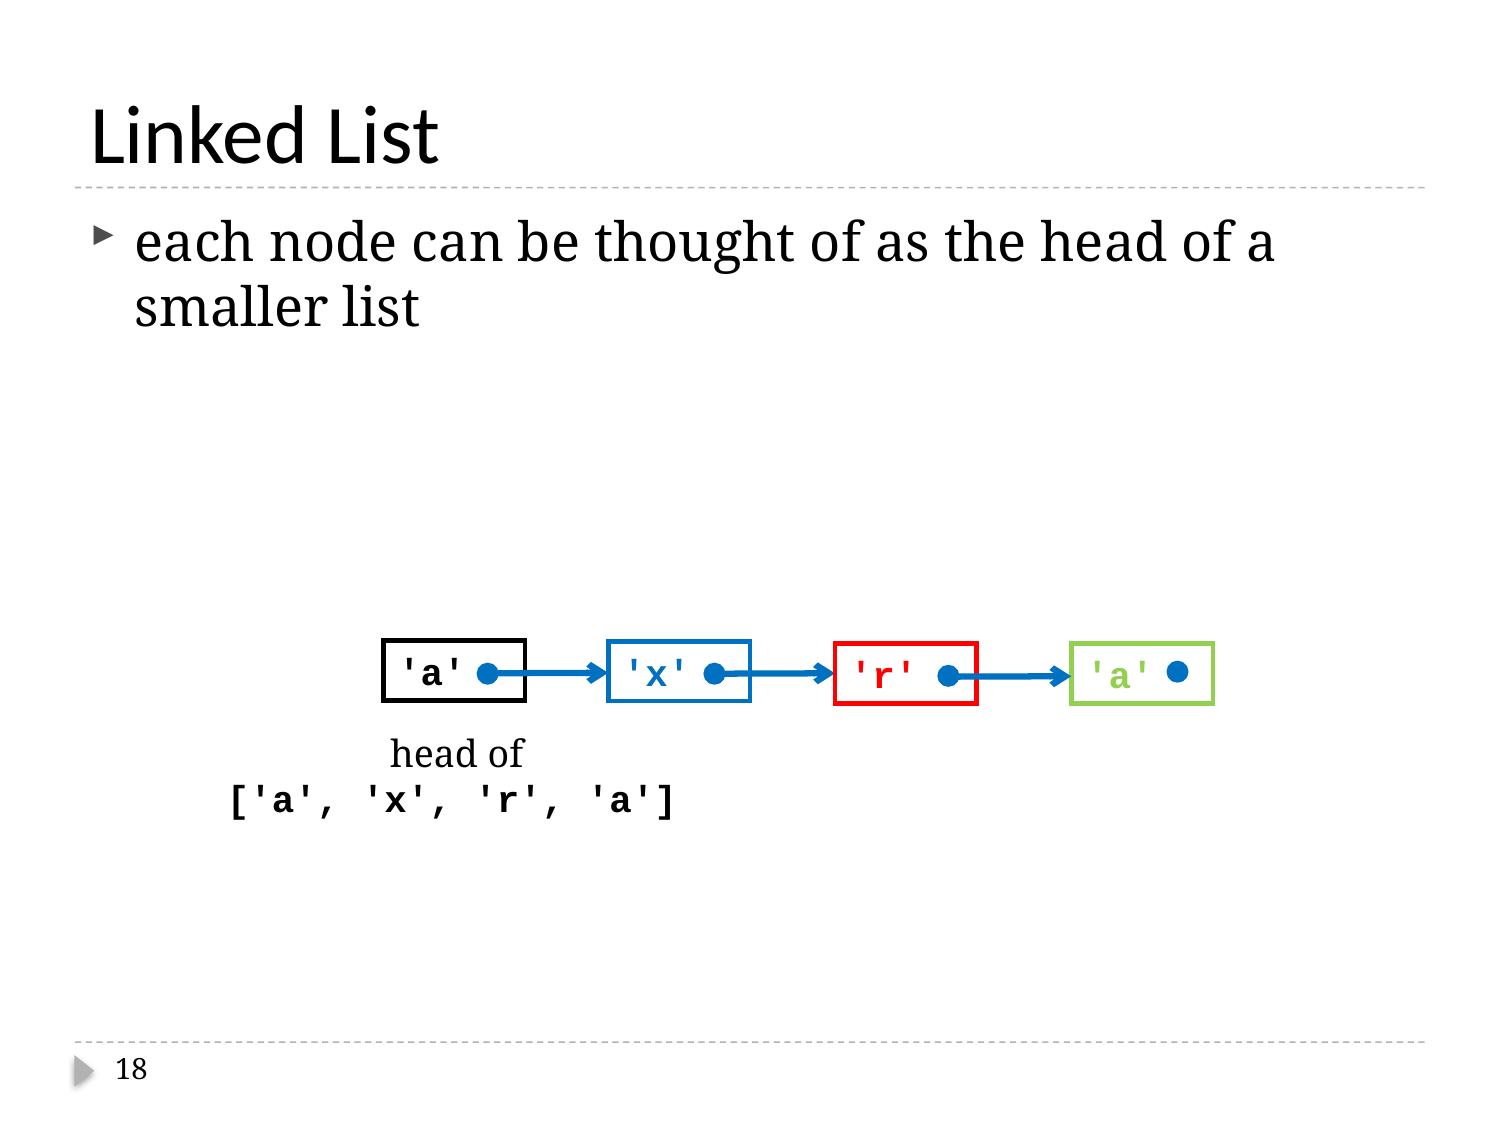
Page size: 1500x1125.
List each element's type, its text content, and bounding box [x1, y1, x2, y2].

list each node can be thought of as the head of a smaller list [74, 199, 1426, 1011]
title Linked List [74, 24, 1426, 188]
slide_number 18 [100, 1042, 426, 1103]
text_box [1166, 660, 1189, 683]
text_box 'a' [383, 640, 526, 701]
text_box [476, 662, 499, 685]
text_box 'x' [608, 641, 750, 701]
text_box head of ['a', 'x', 'r', 'a'] [211, 723, 702, 828]
text_box [937, 664, 960, 687]
text_box 'r' [834, 643, 977, 704]
text_box 'a' [1071, 643, 1213, 704]
text_box [703, 662, 726, 685]
